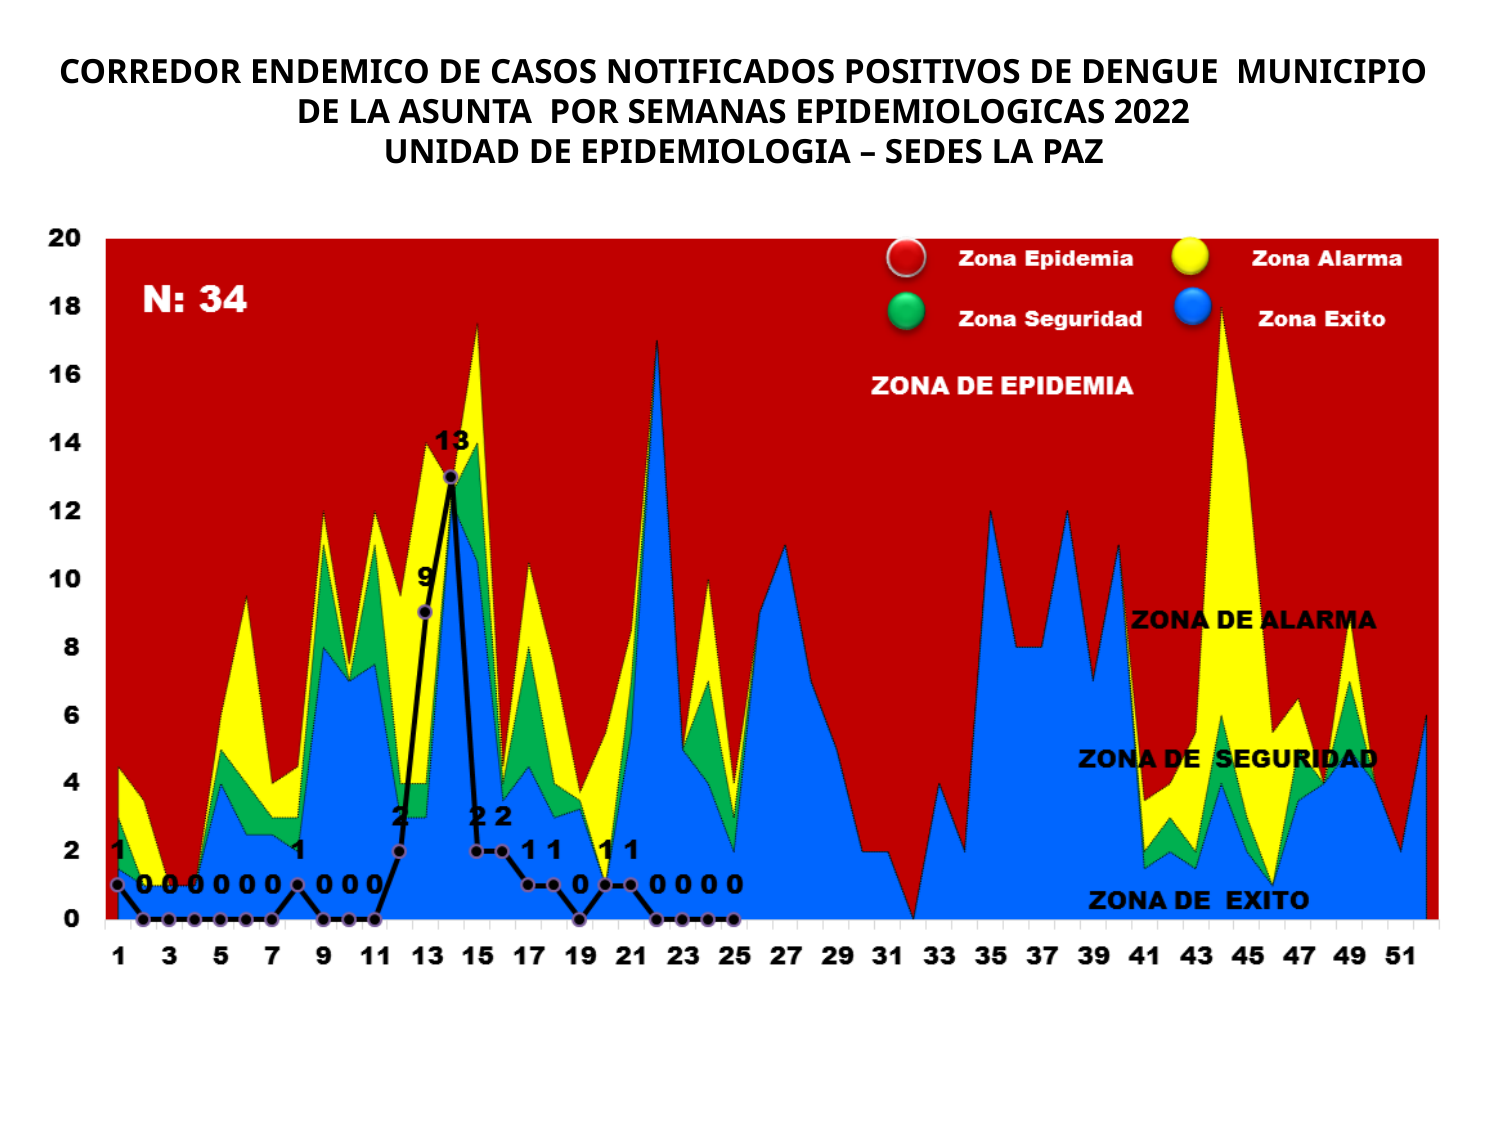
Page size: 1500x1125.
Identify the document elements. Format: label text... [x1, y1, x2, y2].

picture [30, 207, 1471, 989]
text_box CORREDOR ENDEMICO DE CASOS NOTIFICADOS POSITIVOS DE DENGUE MUNICIPIO DE LA ASUNTA POR SEMANAS EPIDEMIOLOGICAS 2022 UNIDAD DE EPIDEMIOLOGIA – SEDES LA PAZ [41, 42, 1447, 178]
